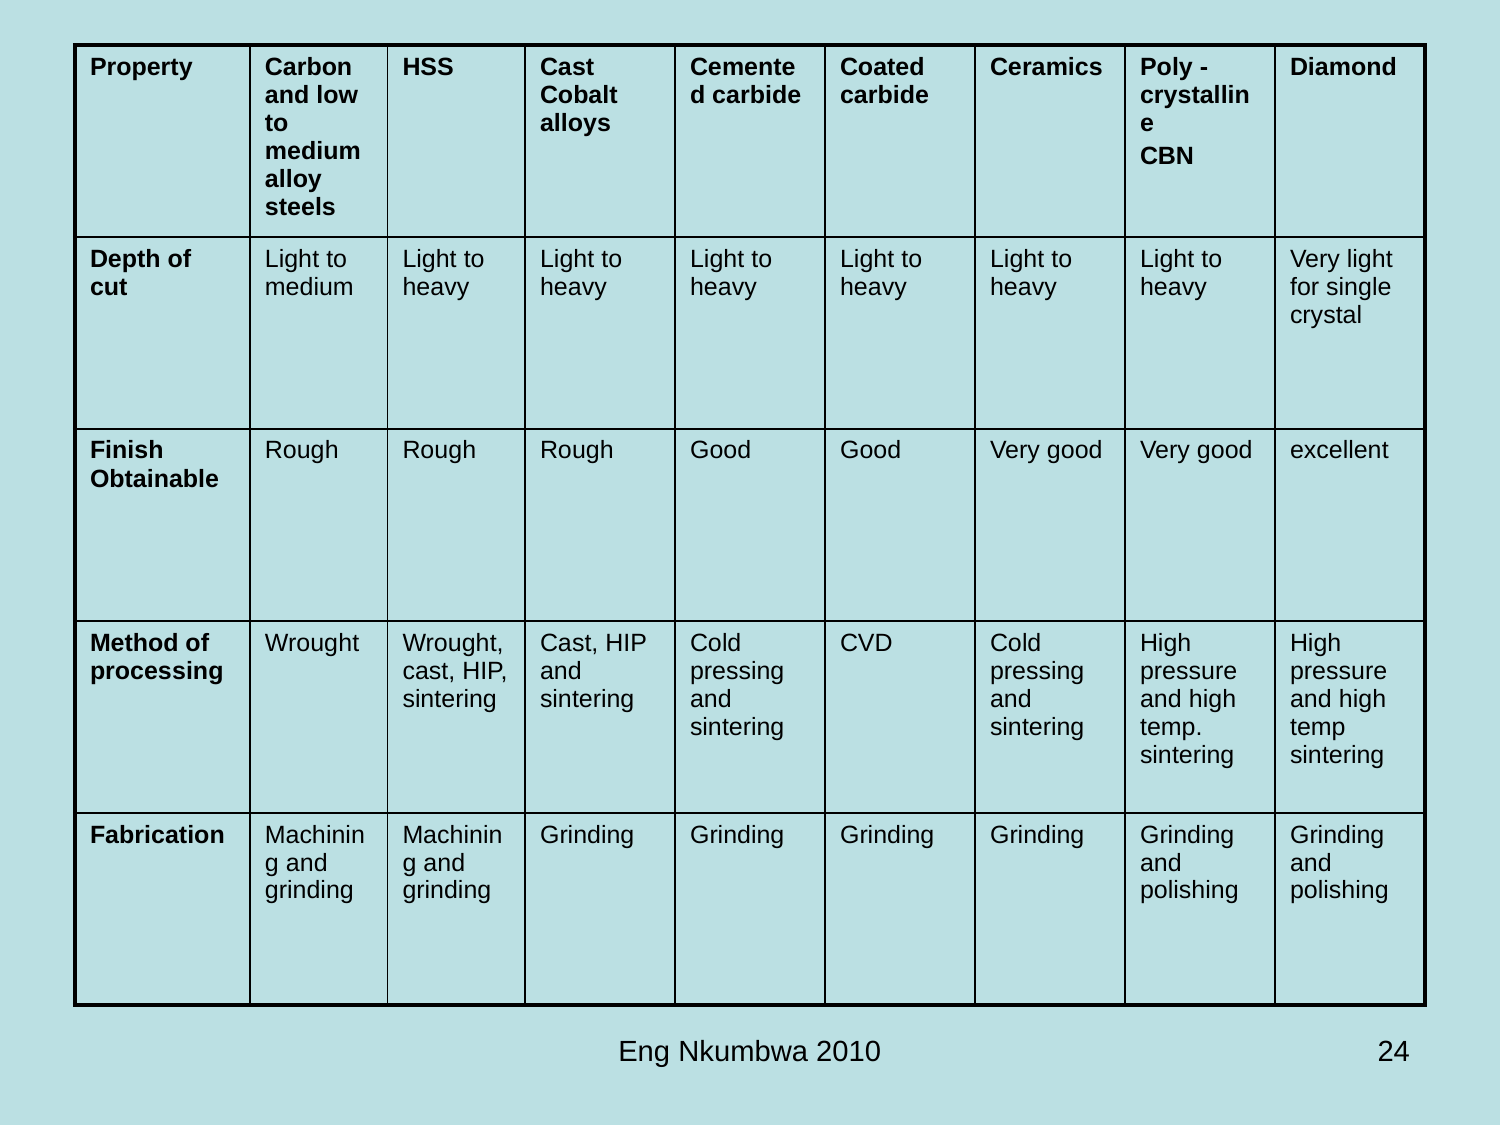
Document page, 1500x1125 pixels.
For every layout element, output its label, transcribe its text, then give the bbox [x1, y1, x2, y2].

table_cell Grinding [976, 814, 1124, 1003]
table_cell Rough [526, 430, 674, 620]
table_cell Light to medium [251, 238, 387, 428]
table_cell Light to heavy [388, 238, 524, 428]
table_cell Light to heavy [1126, 238, 1274, 428]
table_cell Grinding and polishing [1126, 814, 1274, 1003]
table_cell Machining and grinding [388, 814, 524, 1003]
table_cell Rough [251, 430, 387, 620]
table_header Ceramics [976, 47, 1124, 236]
table_cell Light to heavy [826, 238, 974, 428]
table_header Poly -crystalline CBN [1126, 47, 1274, 236]
table_header Carbon and low to medium alloy steels [251, 47, 387, 236]
table_cell excellent [1276, 430, 1423, 620]
table_cell Rough [388, 430, 524, 620]
footer Eng Nkumbwa 2010 [512, 1024, 988, 1103]
table_cell CVD [826, 622, 974, 812]
table_cell Machining and grinding [251, 814, 387, 1003]
table_cell Very light for single crystal [1276, 238, 1423, 428]
table_cell Depth of cut [77, 238, 249, 428]
table_cell Grinding and polishing [1276, 814, 1423, 1003]
table_cell Light to heavy [976, 238, 1124, 428]
table_cell High pressure and high temp. sintering [1126, 622, 1274, 812]
table_cell High pressure and high temp sintering [1276, 622, 1423, 812]
table_cell Grinding [826, 814, 974, 1003]
table_cell Method of processing [77, 622, 249, 812]
table_cell Light to heavy [676, 238, 824, 428]
table_cell Grinding [676, 814, 824, 1003]
table_header Cast Cobalt alloys [526, 47, 674, 236]
table_cell Cast, HIP and sintering [526, 622, 674, 812]
table_header Cemented carbide [676, 47, 824, 236]
table_cell Good [676, 430, 824, 620]
table_header HSS [388, 47, 524, 236]
table_cell Finish Obtainable [77, 430, 249, 620]
table_header Coated carbide [826, 47, 974, 236]
table_cell Very good [1126, 430, 1274, 620]
table_header Property [77, 47, 249, 236]
table_cell Cold pressing and sintering [676, 622, 824, 812]
table_cell Grinding [526, 814, 674, 1003]
table_cell Wrought [251, 622, 387, 812]
table_cell Very good [976, 430, 1124, 620]
table_cell Light to heavy [526, 238, 674, 428]
slide_number 24 [1074, 1024, 1426, 1103]
table_cell Good [826, 430, 974, 620]
table_header Diamond [1276, 47, 1423, 236]
table_cell Fabrication [77, 814, 249, 1003]
table_cell Cold pressing and sintering [976, 622, 1124, 812]
table_cell Wrought, cast, HIP, sintering [388, 622, 524, 812]
